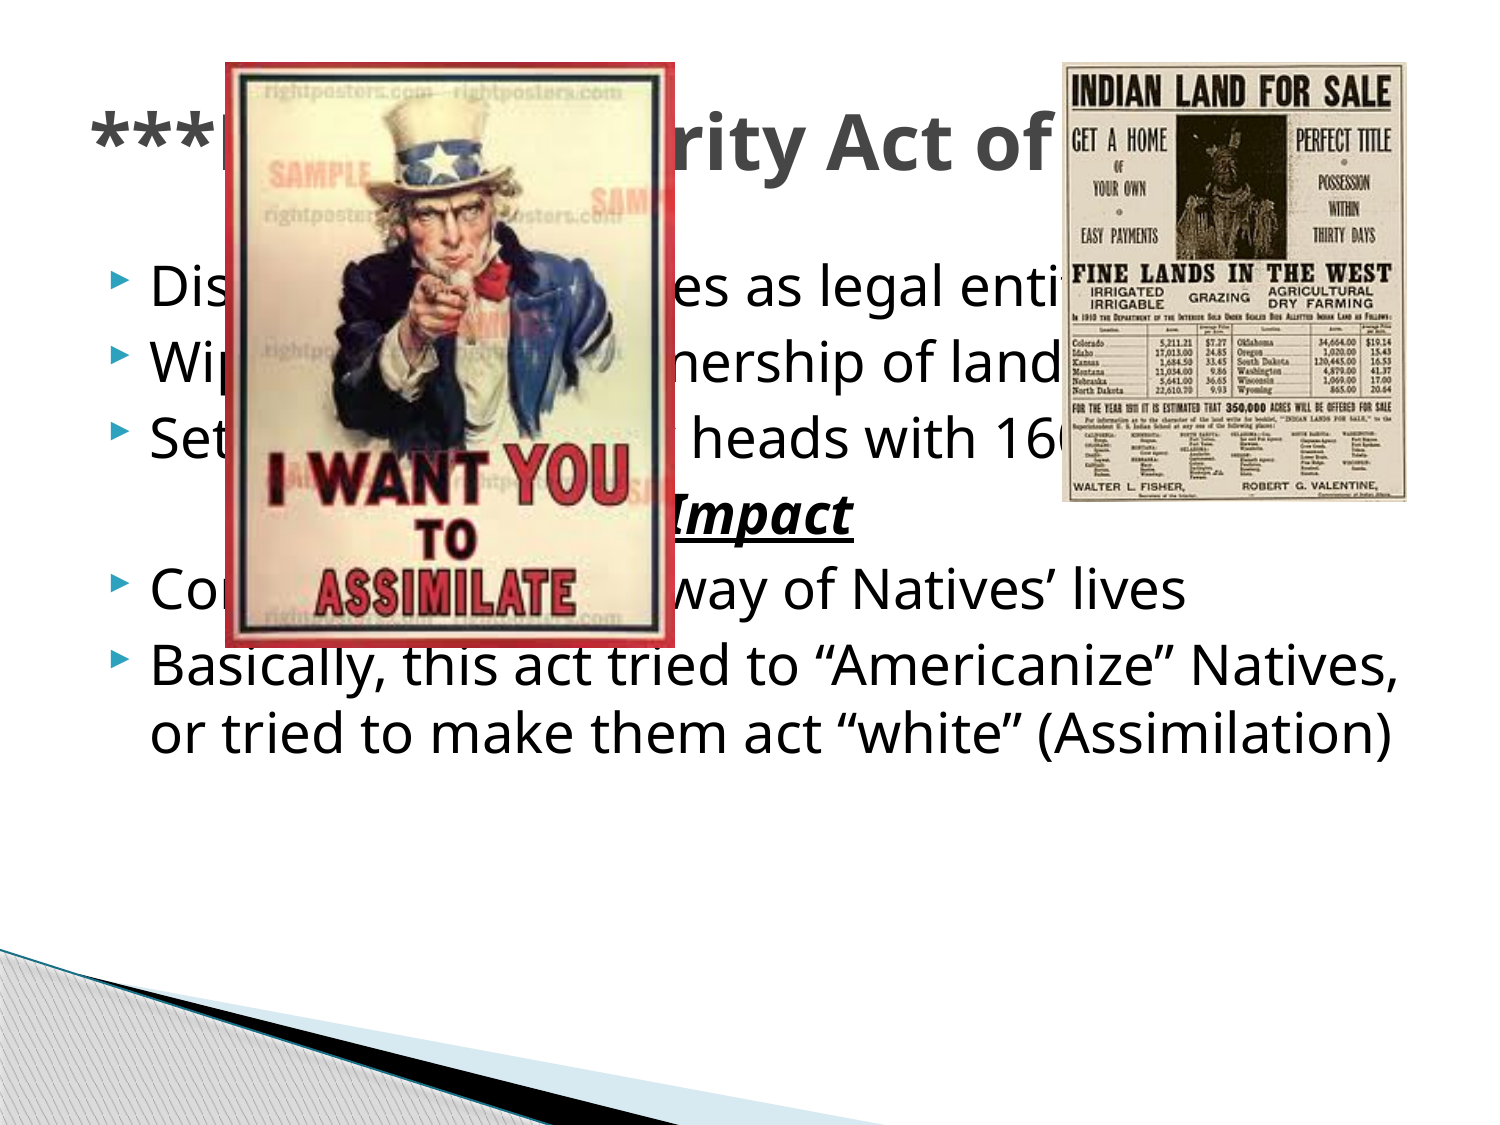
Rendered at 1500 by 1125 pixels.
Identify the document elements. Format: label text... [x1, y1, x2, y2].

picture [1062, 62, 1407, 502]
title ***Dawes Severity Act of 1887*** [75, 45, 1425, 233]
picture [224, 62, 676, 648]
list Dissolved many tribes as legal entities Wiped out tribal ownership of land Set up Indian family heads with 160 free acres Impact Completely altered way of Natives’ lives Basically, this act tried to “Americanize” Natives, or tried to make them act “white” (Assimilation) [75, 243, 1425, 986]
